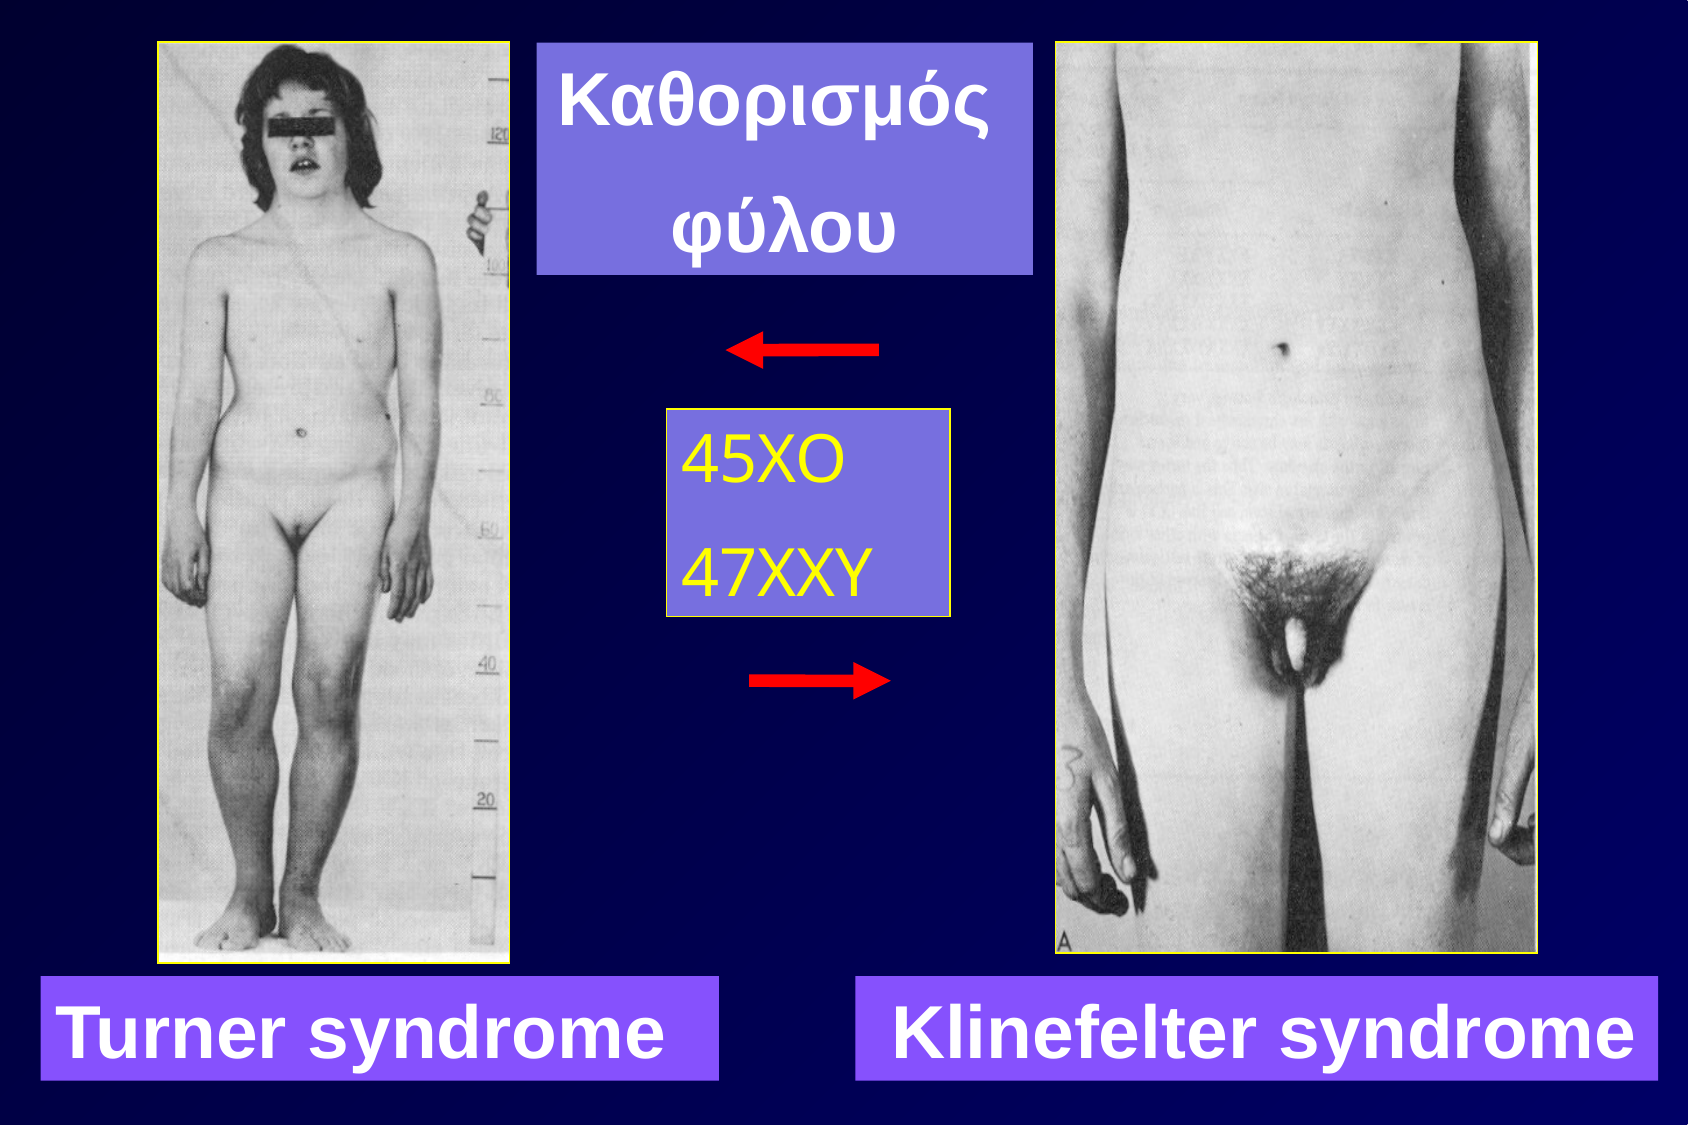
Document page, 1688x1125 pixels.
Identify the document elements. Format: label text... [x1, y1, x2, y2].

picture [158, 42, 510, 963]
text_box [749, 674, 891, 687]
text_box [725, 343, 879, 357]
text_box 45XO 47XXY [666, 408, 951, 617]
text_box Turner syndrome [40, 976, 719, 1081]
picture [1055, 42, 1538, 953]
text_box Klinefelter syndrome [855, 976, 1659, 1081]
text_box Καθορισμός φύλου [536, 42, 1033, 275]
